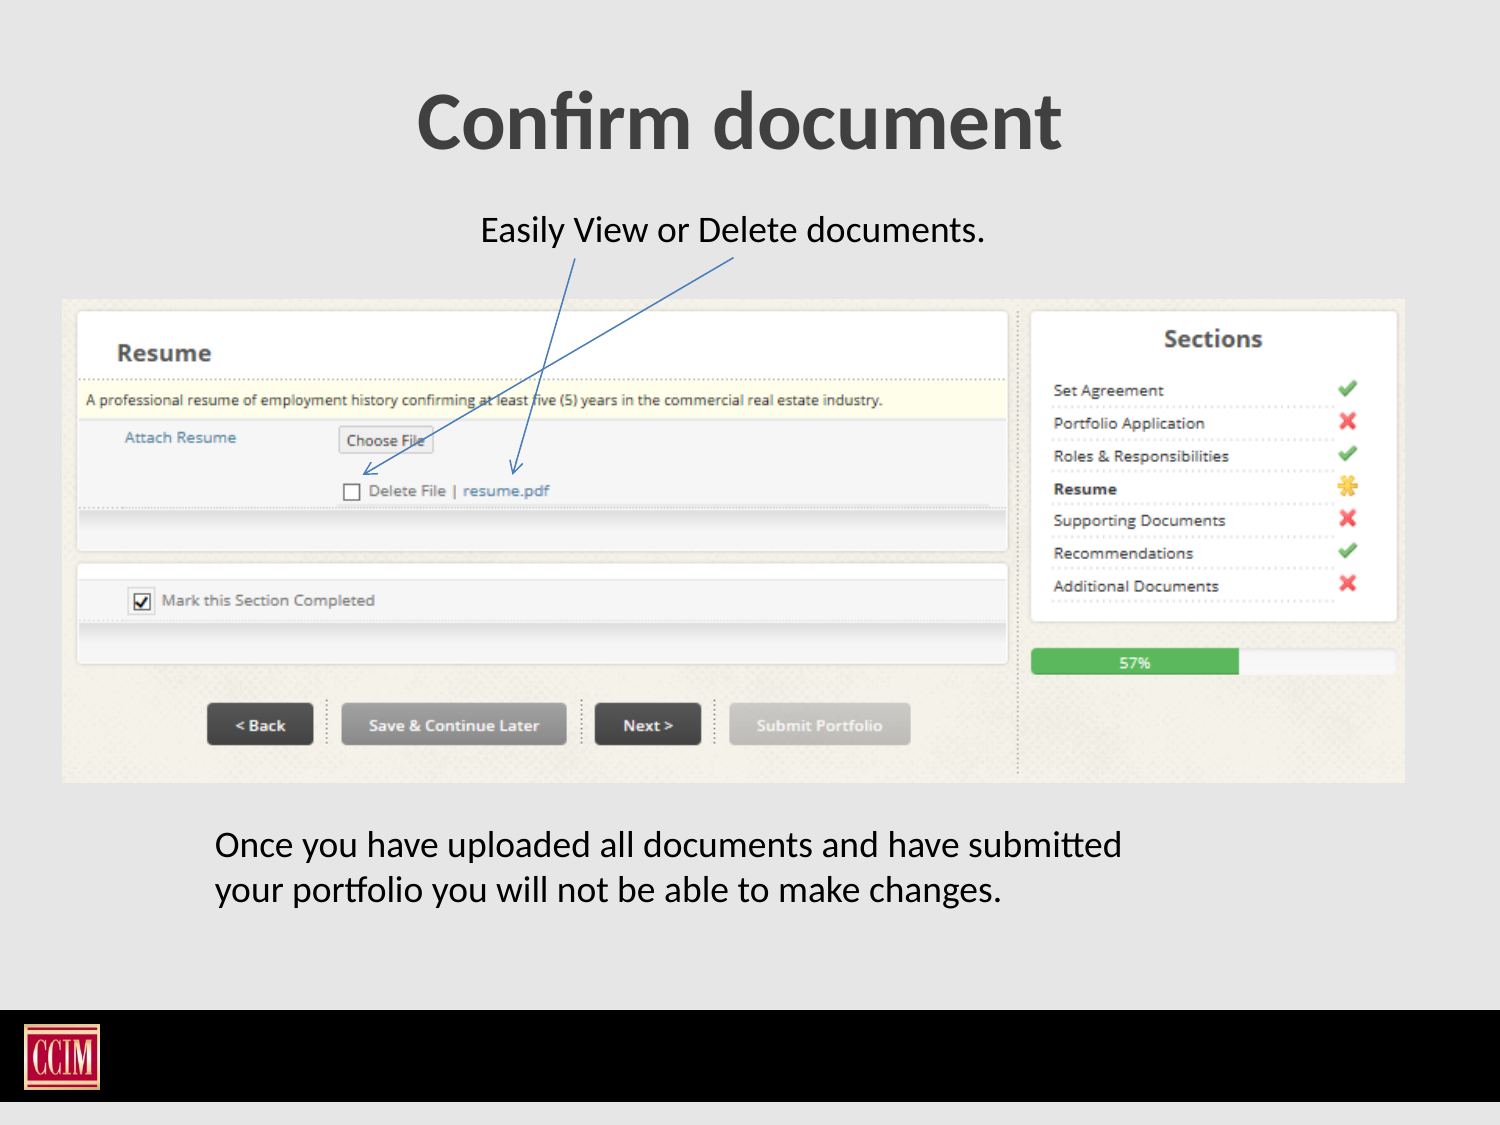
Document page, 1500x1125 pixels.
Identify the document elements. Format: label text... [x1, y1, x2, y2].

text_box Once you have uploaded all documents and have submitted your portfolio you will not be able to make changes. [199, 812, 1175, 918]
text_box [362, 258, 734, 476]
picture [62, 299, 1405, 783]
picture [24, 1024, 100, 1090]
title Confirm document [75, 45, 1425, 188]
text_box Easily View or Delete documents. [465, 197, 1002, 258]
